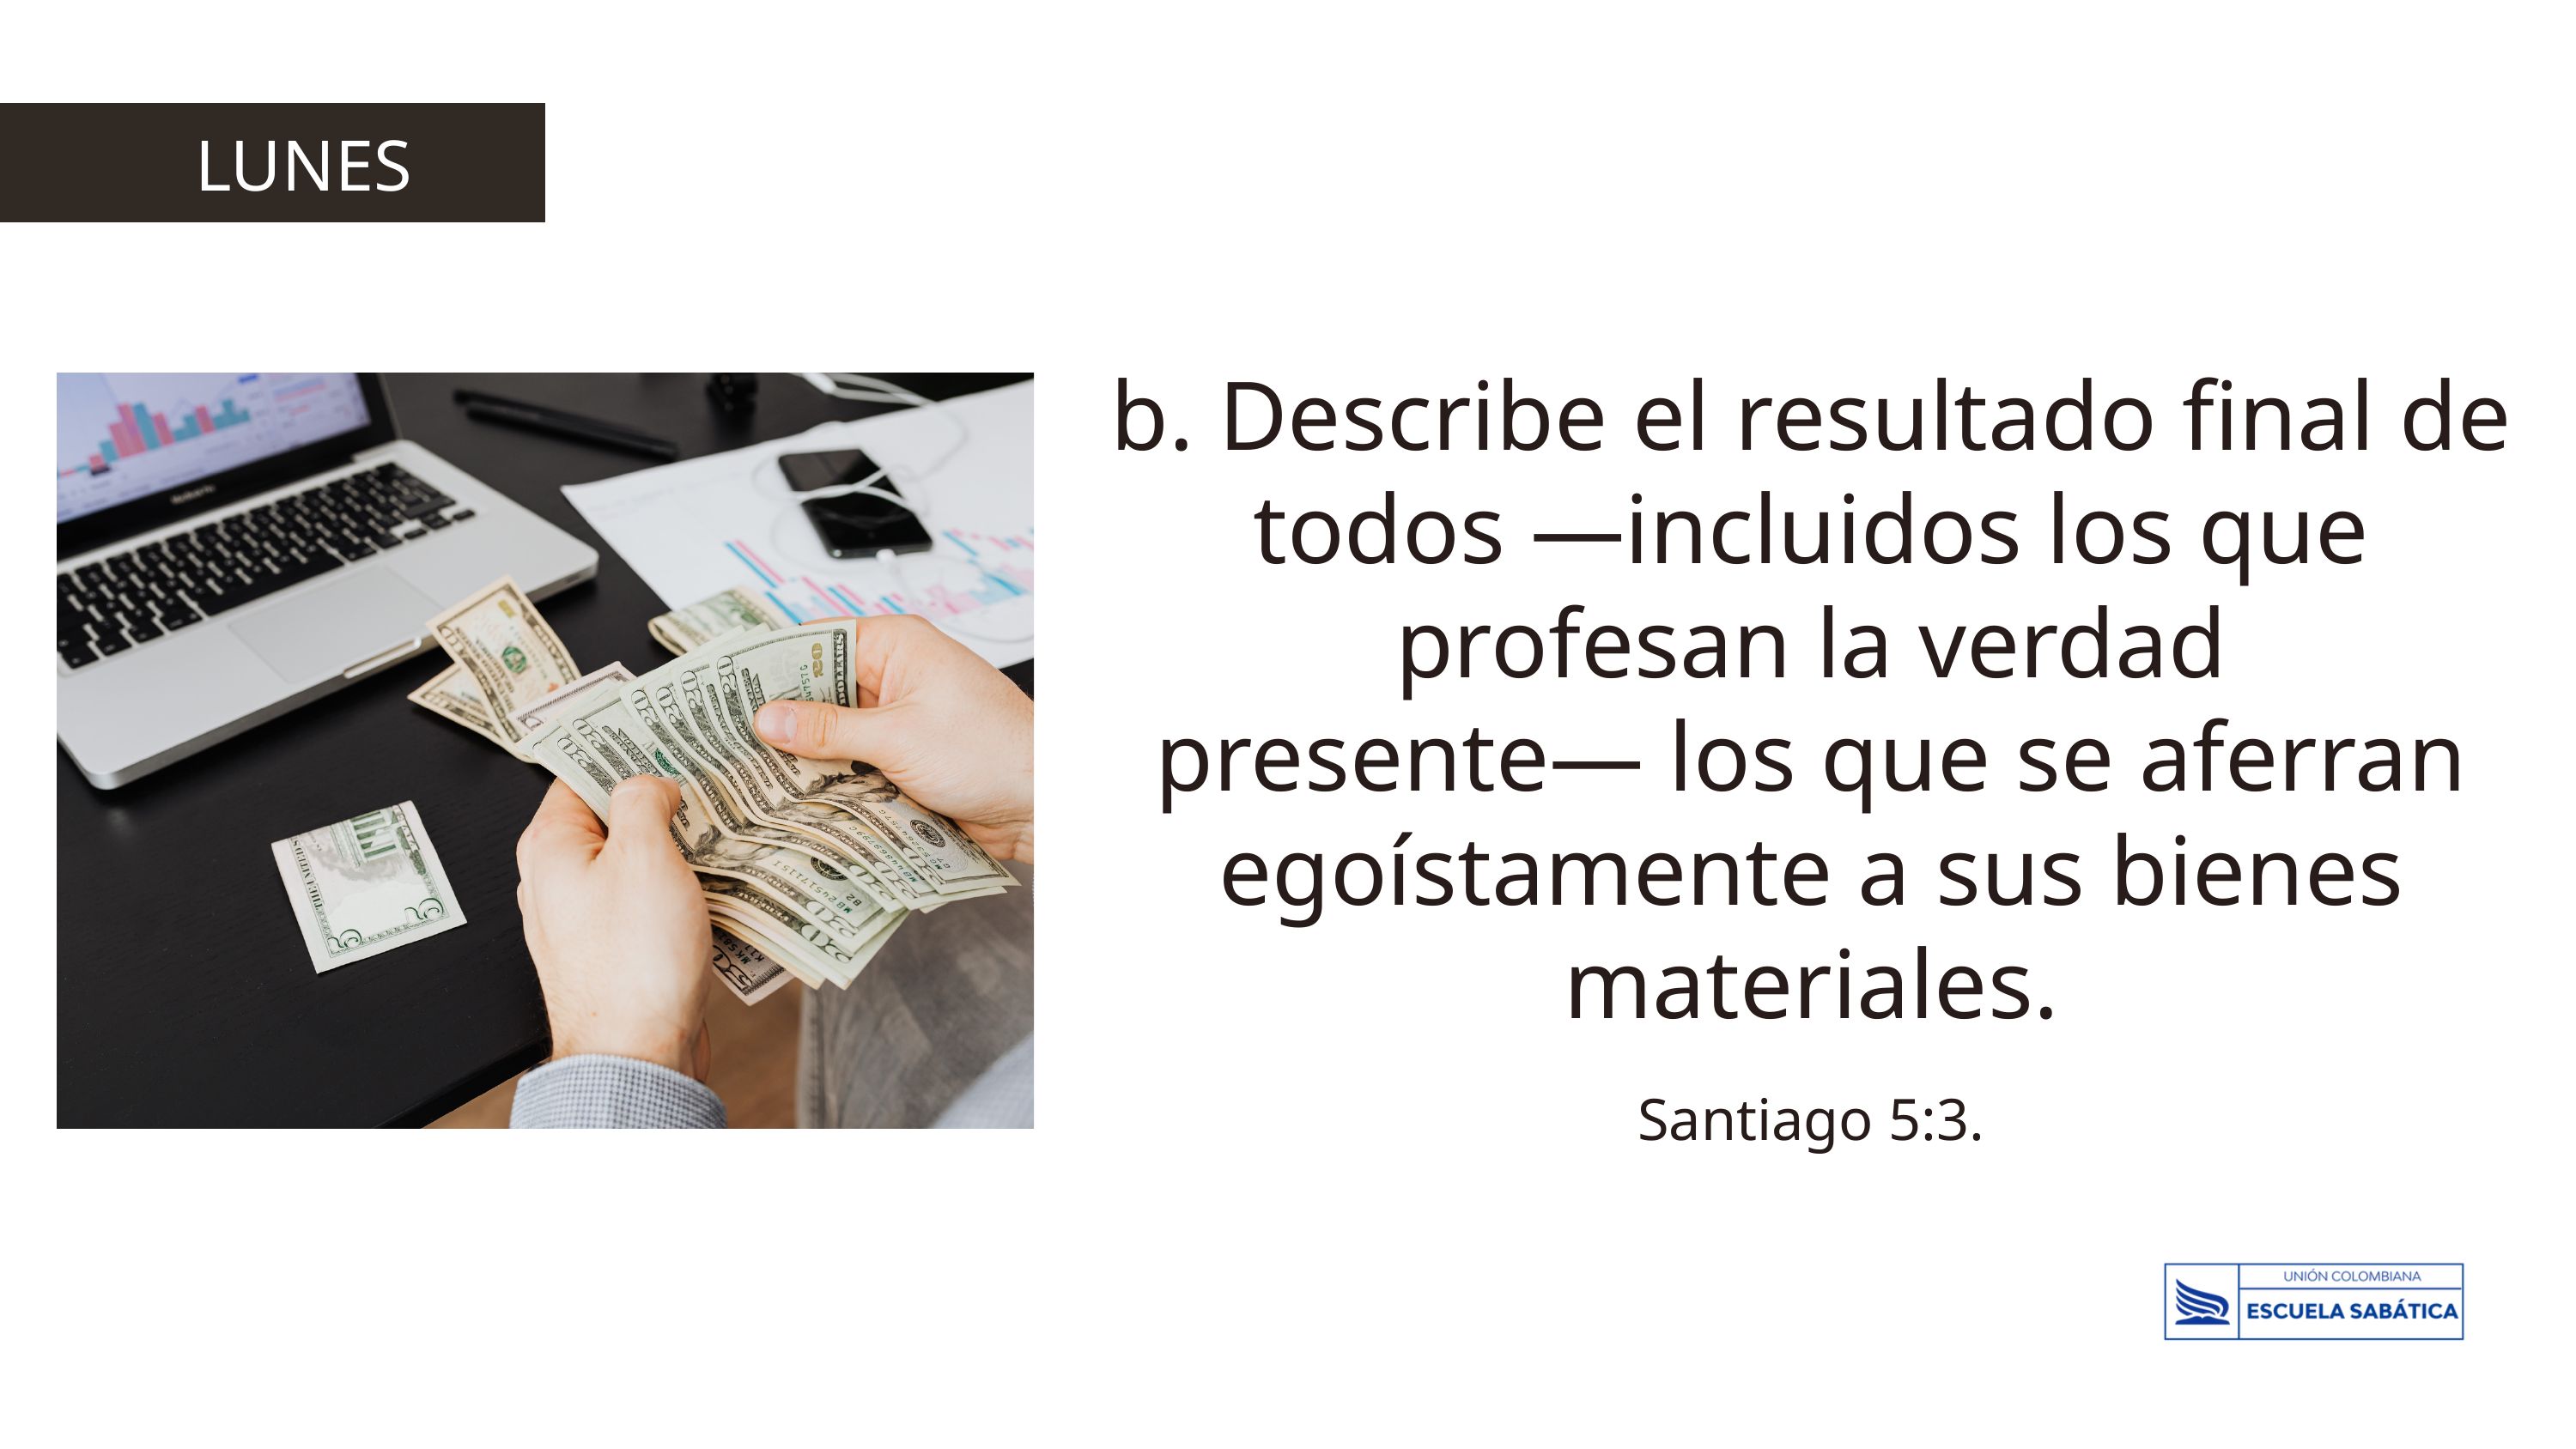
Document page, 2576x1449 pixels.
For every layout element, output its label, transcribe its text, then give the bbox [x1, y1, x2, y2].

text_box b. Describe el resultado final de todos —incluidos los que profesan la verdad presente— los que se aferran egoístamente a sus bienes materiales. Santiago 5:3. [1106, 355, 2517, 1152]
text_box [57, 373, 1035, 1130]
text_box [2123, 1247, 2517, 1360]
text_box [0, 103, 546, 223]
